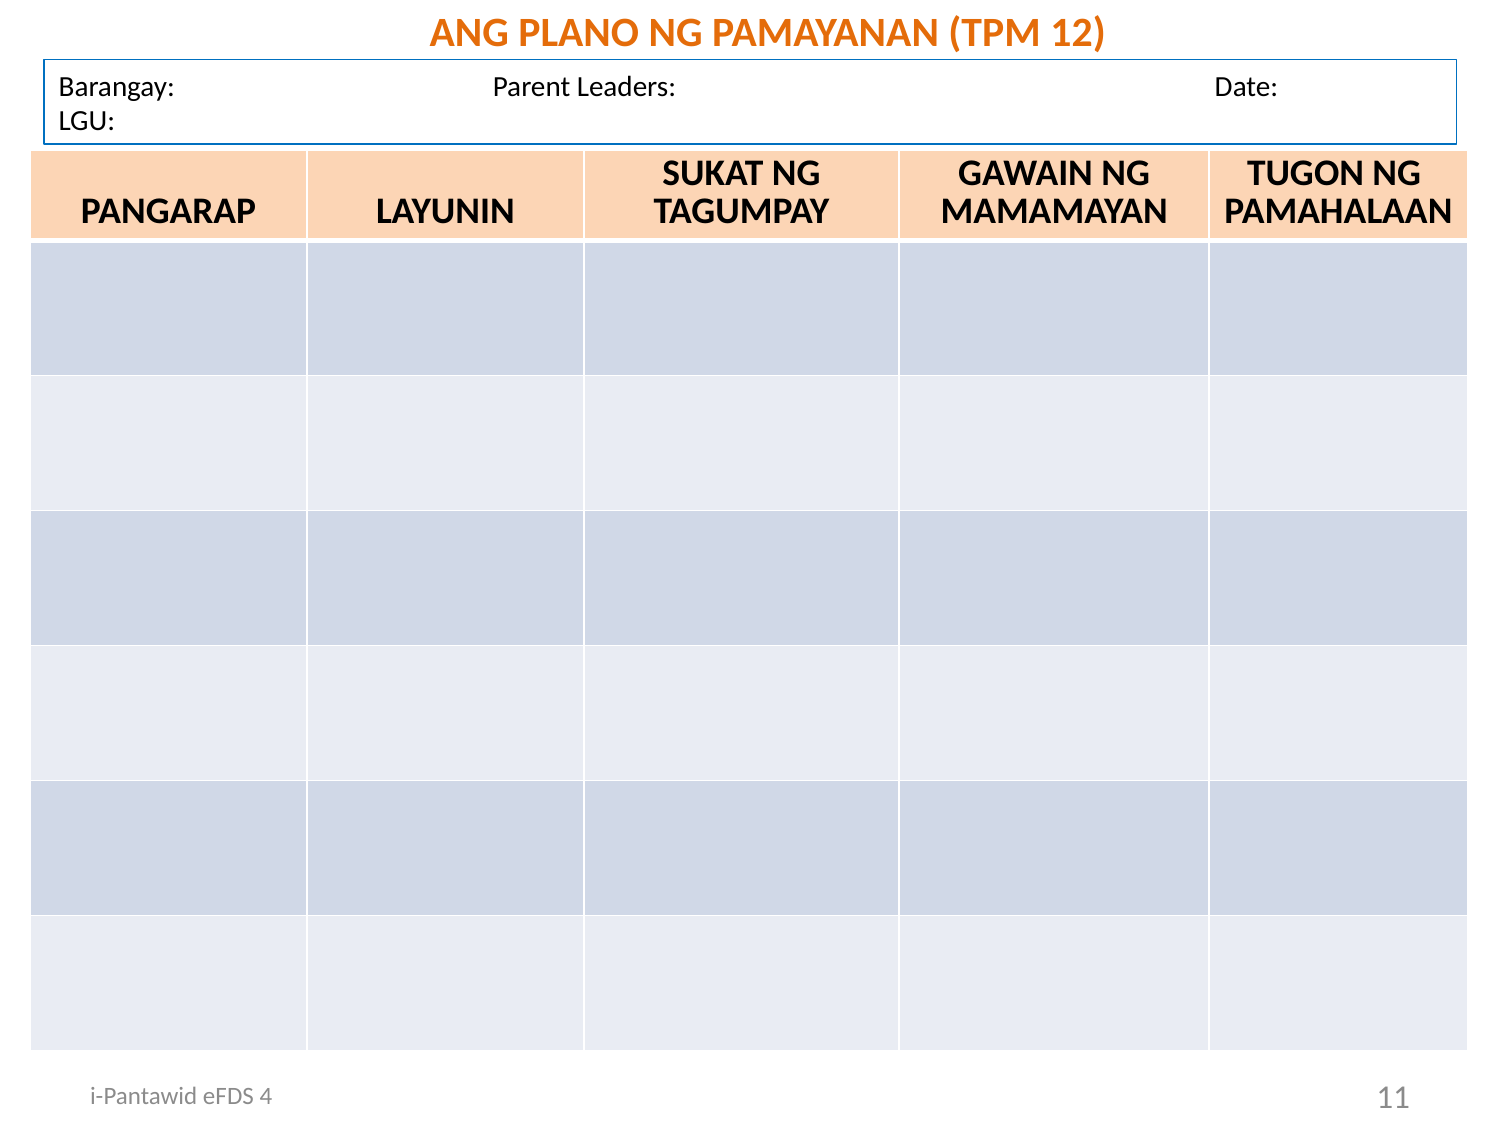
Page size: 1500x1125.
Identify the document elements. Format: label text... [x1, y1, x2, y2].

table_cell [900, 243, 1208, 375]
table_cell [31, 376, 306, 510]
table_cell [1210, 781, 1467, 915]
table_cell [31, 781, 306, 915]
table_cell [308, 916, 583, 1050]
table_header GAWAIN NG MAMAMAYAN [900, 151, 1208, 238]
table_header TUGON NG PAMAHALAAN [1210, 151, 1467, 238]
table_cell [900, 376, 1208, 510]
table_cell [585, 376, 898, 510]
table_cell [31, 243, 306, 375]
table_cell [1210, 916, 1467, 1050]
table_cell [31, 916, 306, 1050]
table_cell [585, 511, 898, 645]
table_header PANGARAP [31, 151, 306, 238]
table_cell [308, 646, 583, 780]
table_cell [308, 243, 583, 375]
table_cell [900, 781, 1208, 915]
table_cell [308, 376, 583, 510]
table_cell [308, 781, 583, 915]
slide_number i-Pantawid eFDS 4 [75, 1065, 425, 1125]
table_cell [585, 646, 898, 780]
table_cell [31, 646, 306, 780]
table_header LAYUNIN [308, 151, 583, 238]
text_box ANG PLANO NG PAMAYANAN (TPM 12) [414, 0, 1122, 59]
table_cell [585, 916, 898, 1050]
table_cell [1210, 376, 1467, 510]
table_cell [585, 781, 898, 915]
table_cell [900, 646, 1208, 780]
table_cell [900, 916, 1208, 1050]
text_box Barangay: Parent Leaders: Date: LGU: [43, 59, 1457, 145]
table_cell [308, 511, 583, 645]
table_cell [1210, 511, 1467, 645]
table_cell [585, 243, 898, 375]
table_header SUKAT NG TAGUMPAY [585, 151, 898, 238]
table_cell [1210, 646, 1467, 780]
slide_number 11 [1074, 1065, 1425, 1125]
table_cell [900, 511, 1208, 645]
table_cell [1210, 243, 1467, 375]
table_cell [31, 511, 306, 645]
